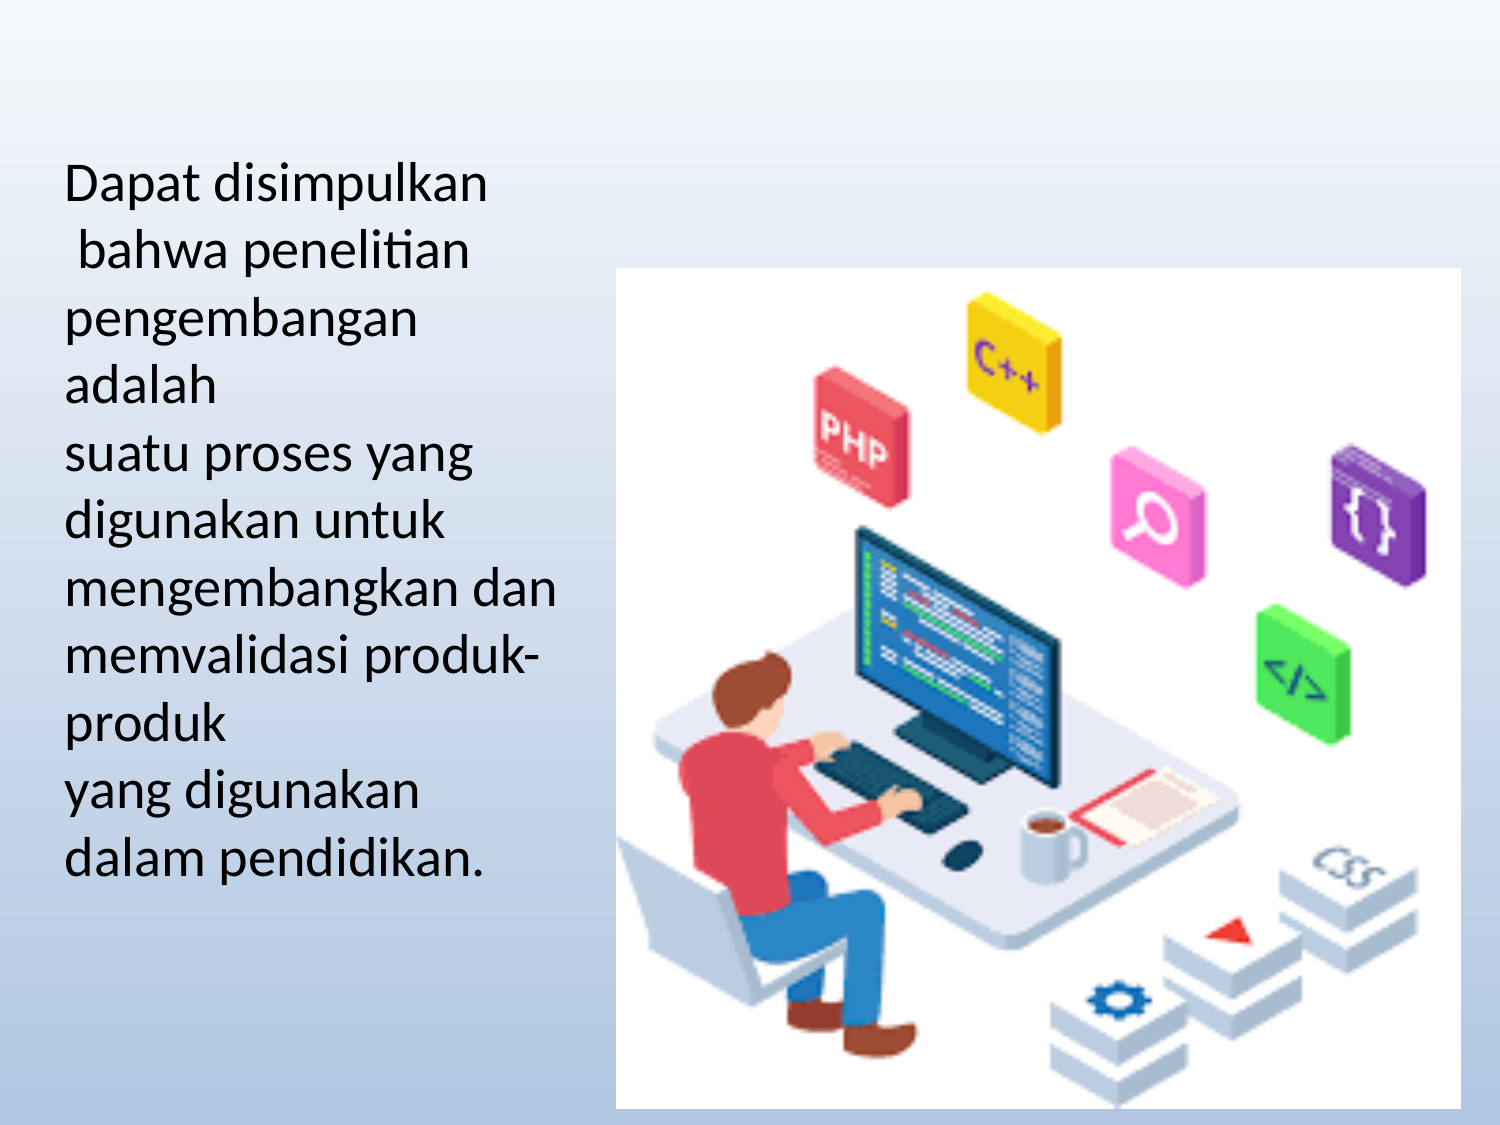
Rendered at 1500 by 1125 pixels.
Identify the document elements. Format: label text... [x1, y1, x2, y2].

text_box Dapat disimpulkan bahwa penelitian pengembangan adalah suatu proses yang digunakan untuk mengembangkan dan memvalidasi produk-produk yang digunakan dalam pendidikan. [49, 137, 575, 895]
picture [616, 268, 1462, 1110]
